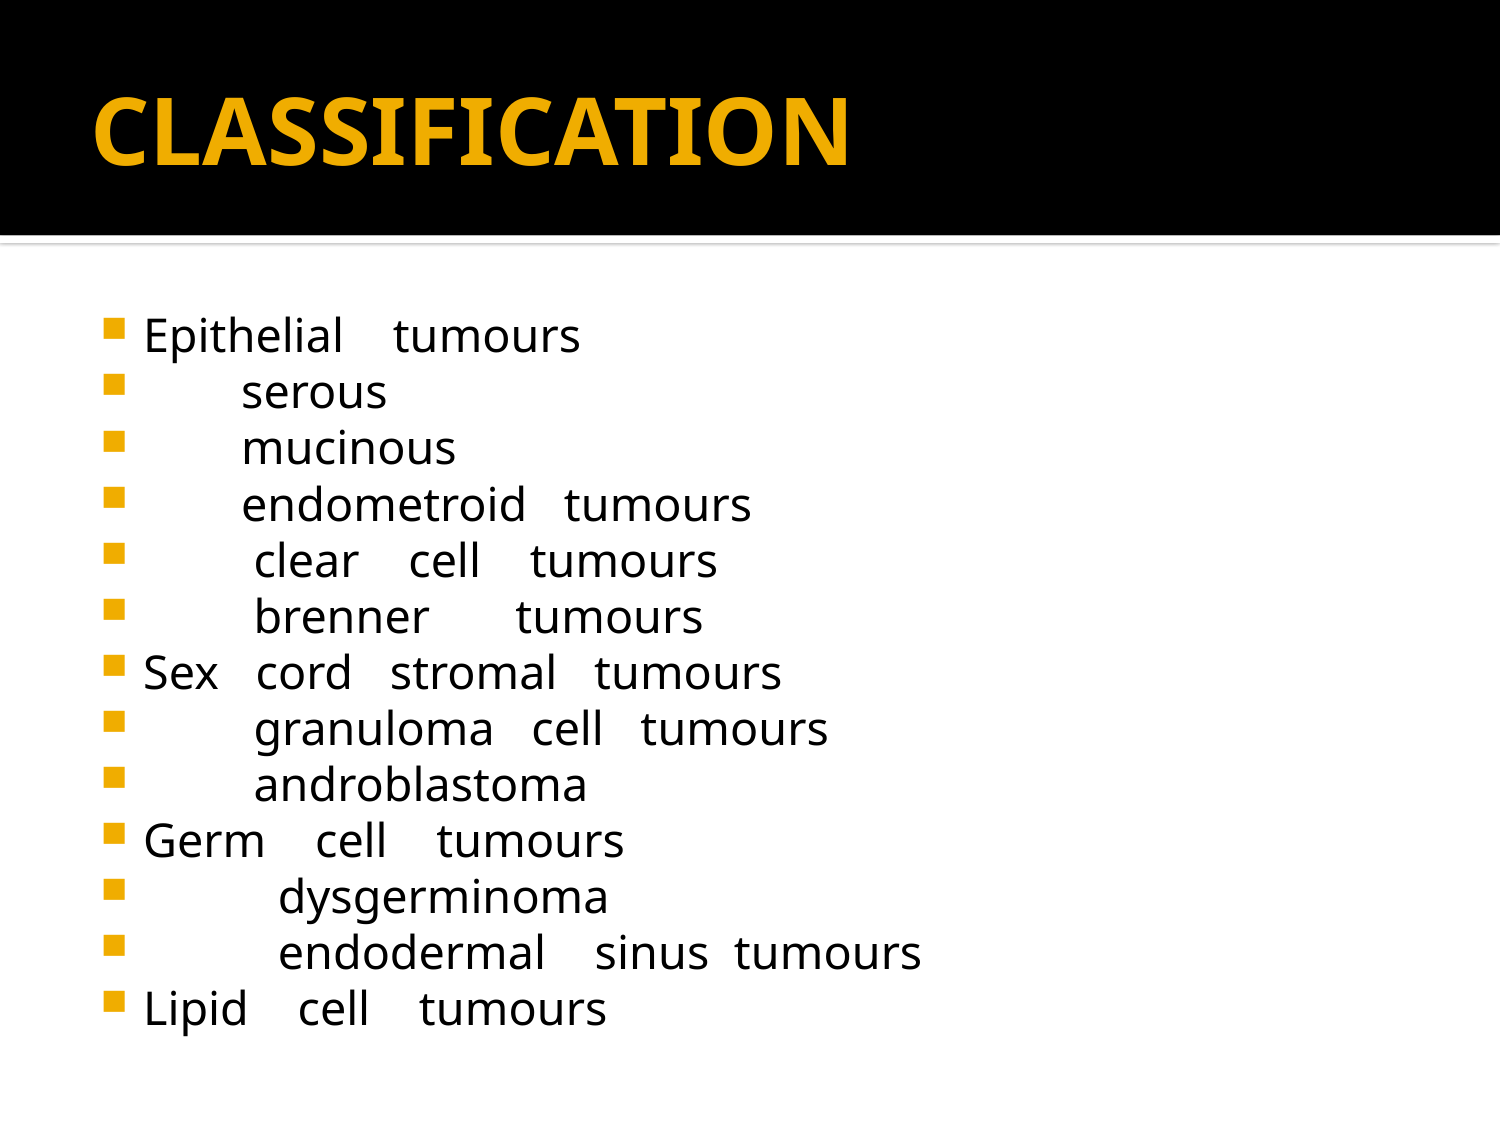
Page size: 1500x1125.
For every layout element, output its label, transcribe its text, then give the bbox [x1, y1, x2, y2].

title CLASSIFICATION [75, 25, 1425, 231]
list Epithelial tumours serous mucinous endometroid tumours clear cell tumours brenner tumours Sex cord stromal tumours granuloma cell tumours androblastoma Germ cell tumours dysgerminoma endodermal sinus tumours Lipid cell tumours [75, 291, 1425, 1050]
